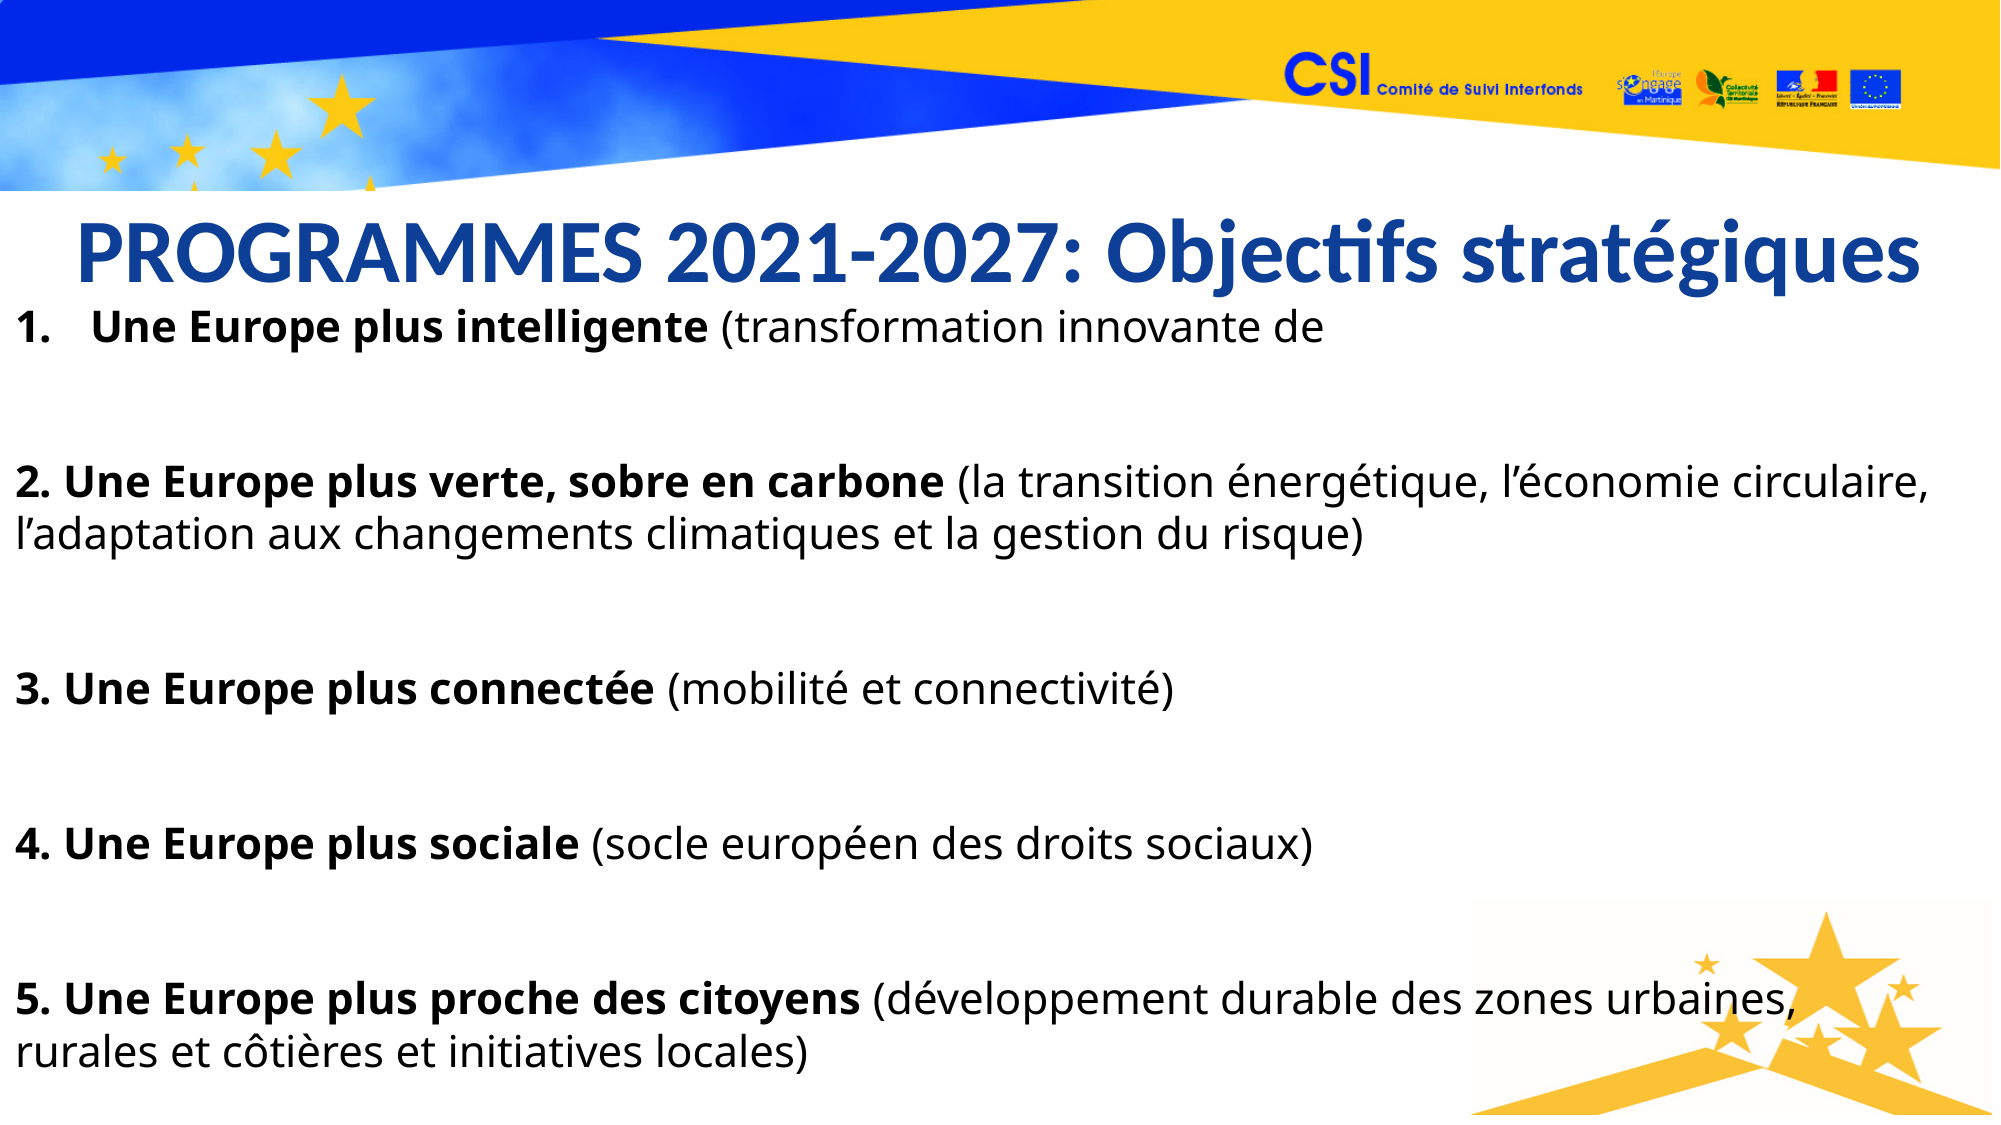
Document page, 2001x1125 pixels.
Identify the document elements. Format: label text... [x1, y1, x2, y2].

list Une Europe plus intelligente (transformation innovante de 2. Une Europe plus verte, sobre en carbone (la transition énergétique, l’économie circulaire, l’adaptation aux changements climatiques et la gestion du risque) 3. Une Europe plus connectée (mobilité et connectivité) 4. Une Europe plus sociale (socle européen des droits sociaux) 5. Une Europe plus proche des citoyens (développement durable des zones urbaines, rurales et côtières et initiatives locales) [0, 309, 1955, 1085]
text_box PROGRAMMES 2021-2027: Objectifs stratégiques [0, 184, 2000, 309]
picture [1471, 898, 1993, 1115]
picture [0, 0, 2000, 184]
